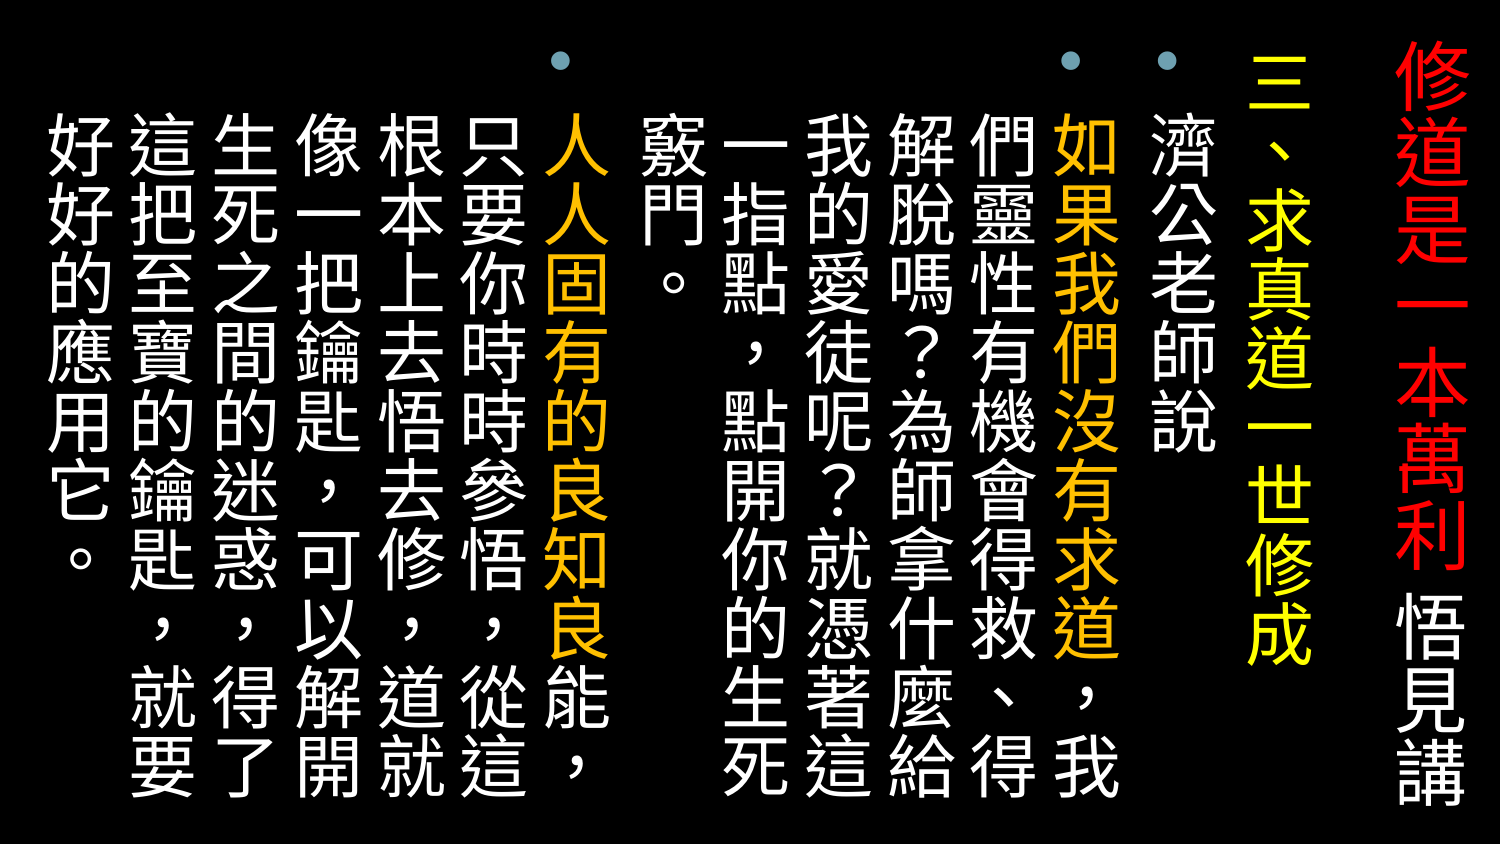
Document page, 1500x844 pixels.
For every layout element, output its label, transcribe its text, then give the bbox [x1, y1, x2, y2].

list 三、求真道一世修成 濟公老師說 如果我們沒有求道，我們靈性有機會得救、得解脫嗎？為師拿什麼給我的愛徒呢？就憑著這一指點，點開你的生死竅門。 人人固有的良知良能，只要你時時參悟，從這根本上去悟去修，道就像一把鑰匙，可以解開生死之間的迷惑，得了這把至寶的鑰匙，就要好好的應用它。 [29, 27, 1365, 820]
title 修道是一本萬利 悟見講 [1376, 27, 1484, 820]
